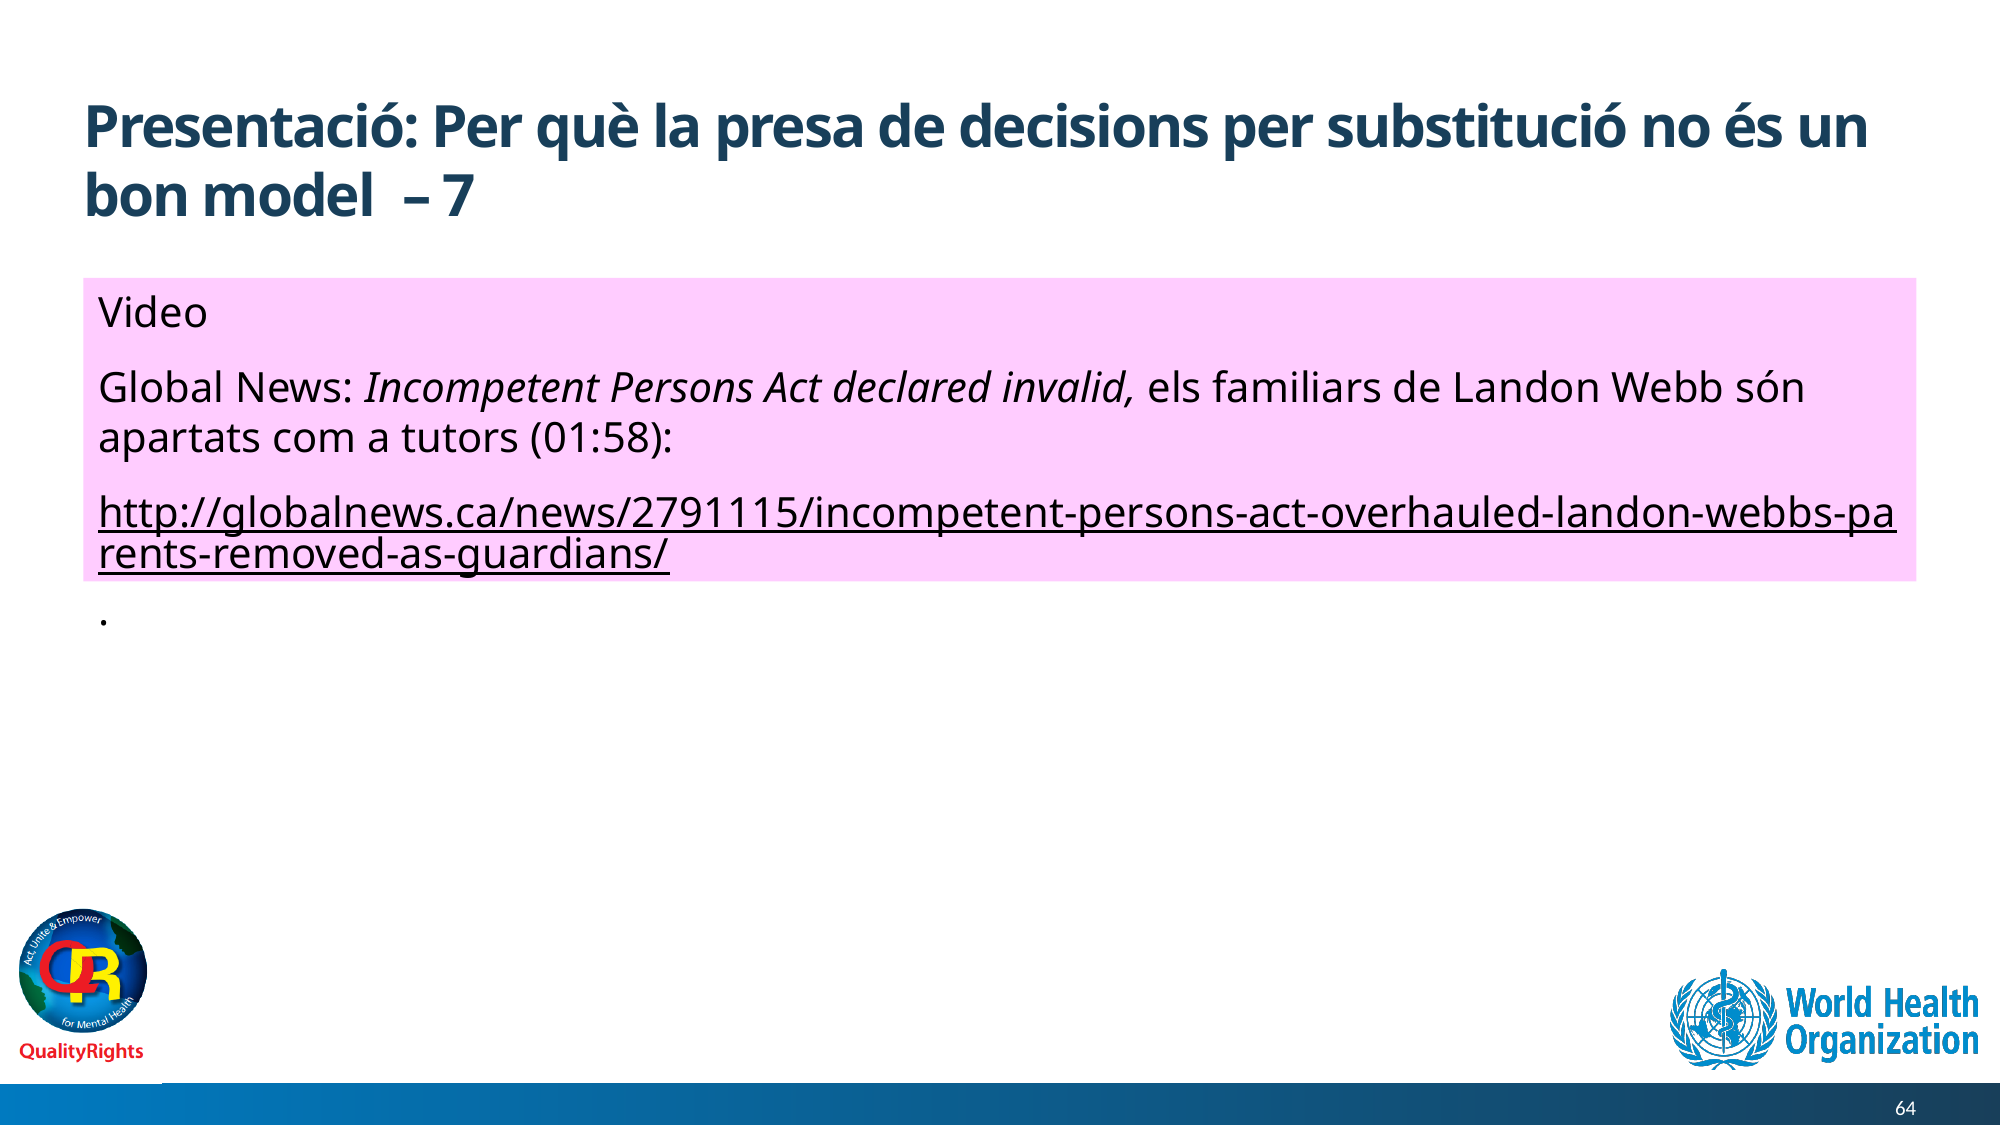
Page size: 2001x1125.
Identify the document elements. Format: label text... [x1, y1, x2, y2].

picture [1727, 969, 1978, 1070]
picture [1704, 1019, 1711, 1031]
picture [1711, 995, 1721, 1004]
list Video Global News: Incompetent Persons Act declared invalid, els familiars de Landon Webb són apartats com a tutors (01:58): http://globalnews.ca/news/2791115/incompetent-persons-act-overhauled-landon-webbs-parents-removed-as-guardians/. [83, 277, 1917, 582]
picture [1742, 1019, 1751, 1034]
picture [1758, 1004, 1765, 1035]
picture [1704, 1004, 1712, 1015]
picture [1725, 1042, 1747, 1054]
picture [1747, 1019, 1758, 1041]
picture [1738, 1019, 1744, 1030]
picture [1706, 1038, 1722, 1046]
picture [1711, 1031, 1722, 1038]
picture [1747, 992, 1758, 1016]
picture [1727, 980, 1742, 987]
picture [1958, 1000, 1962, 1012]
picture [1744, 1003, 1751, 1016]
picture [0, 891, 162, 1084]
picture [1692, 1031, 1700, 1042]
title Presentació: Per què la presa de decisions per substitució no és un bon model – 7 [69, 83, 1929, 147]
picture [1716, 1064, 1731, 1070]
picture [1689, 993, 1706, 1016]
picture [1701, 1042, 1722, 1054]
picture [1670, 1030, 1715, 1070]
picture [1698, 1047, 1750, 1060]
picture [1670, 969, 1721, 1047]
picture [1701, 979, 1721, 992]
